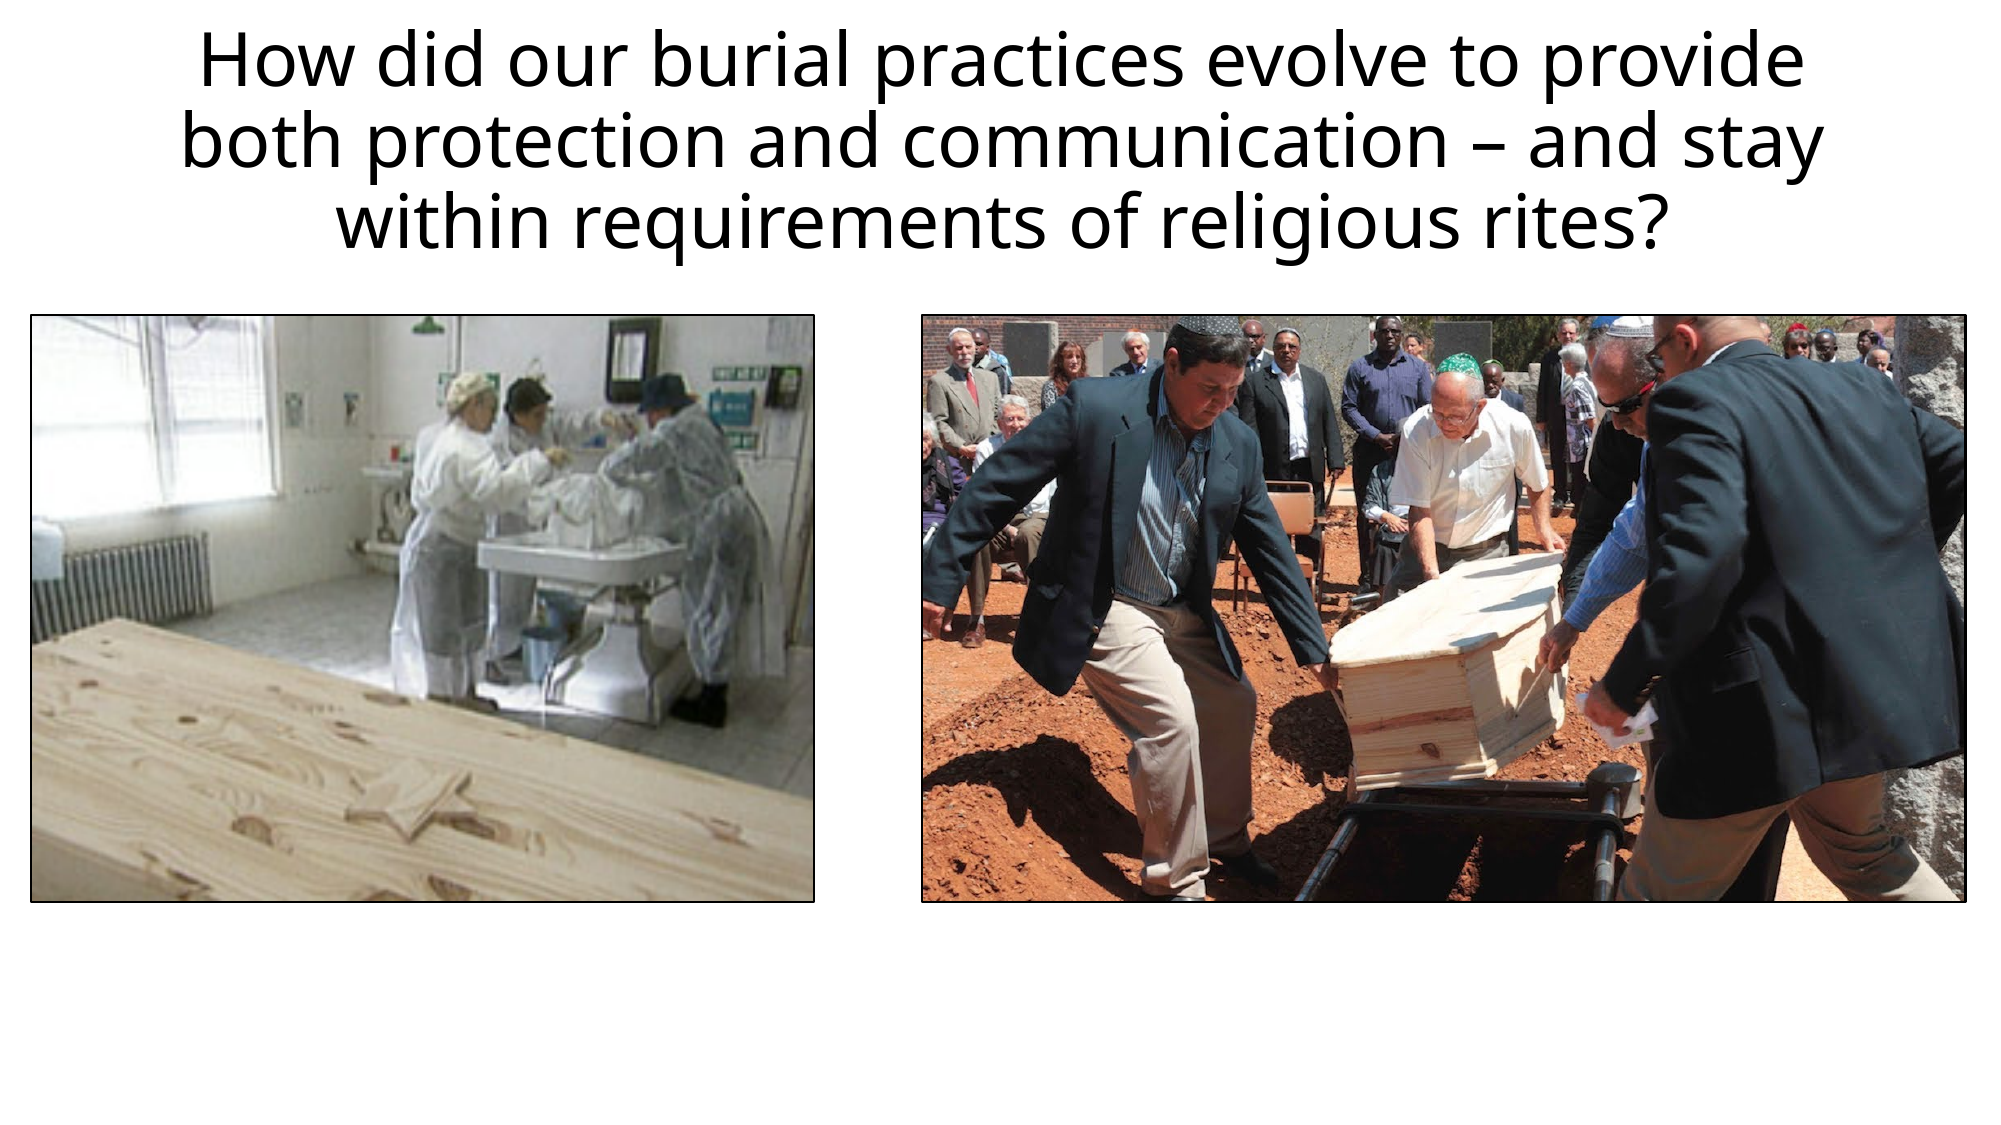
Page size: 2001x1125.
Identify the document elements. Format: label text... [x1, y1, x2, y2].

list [923, 315, 1965, 902]
title How did our burial practices evolve to provide both protection and communication – and stay within requirements of religious rites? [142, 9, 1863, 278]
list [32, 315, 814, 902]
